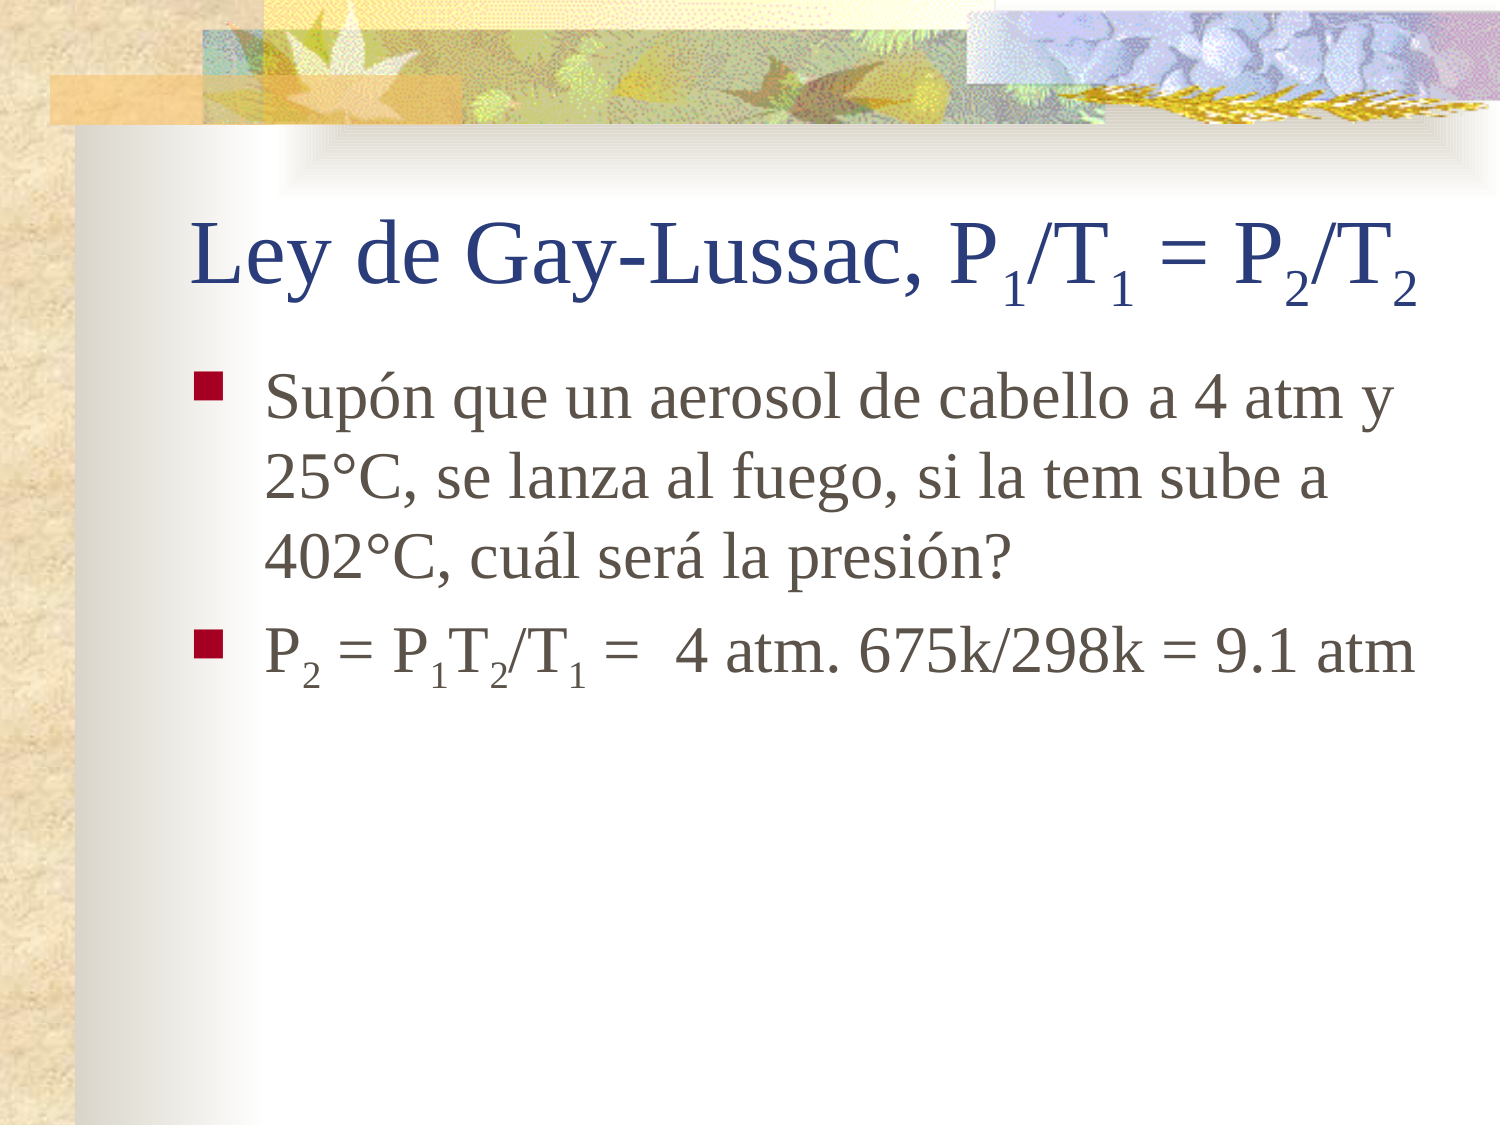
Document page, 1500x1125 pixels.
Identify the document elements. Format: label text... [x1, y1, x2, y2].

picture [0, 0, 1500, 1125]
title Ley de Gay-Lussac, P1/T1 = P2/T2 [174, 137, 1451, 326]
list Supón que un aerosol de cabello a 4 atm y 25°C, se lanza al fuego, si la tem sube a 402°C, cuál será la presión? P2 = P1T2/T1 = 4 atm. 675k/298k = 9.1 atm [174, 344, 1451, 1020]
